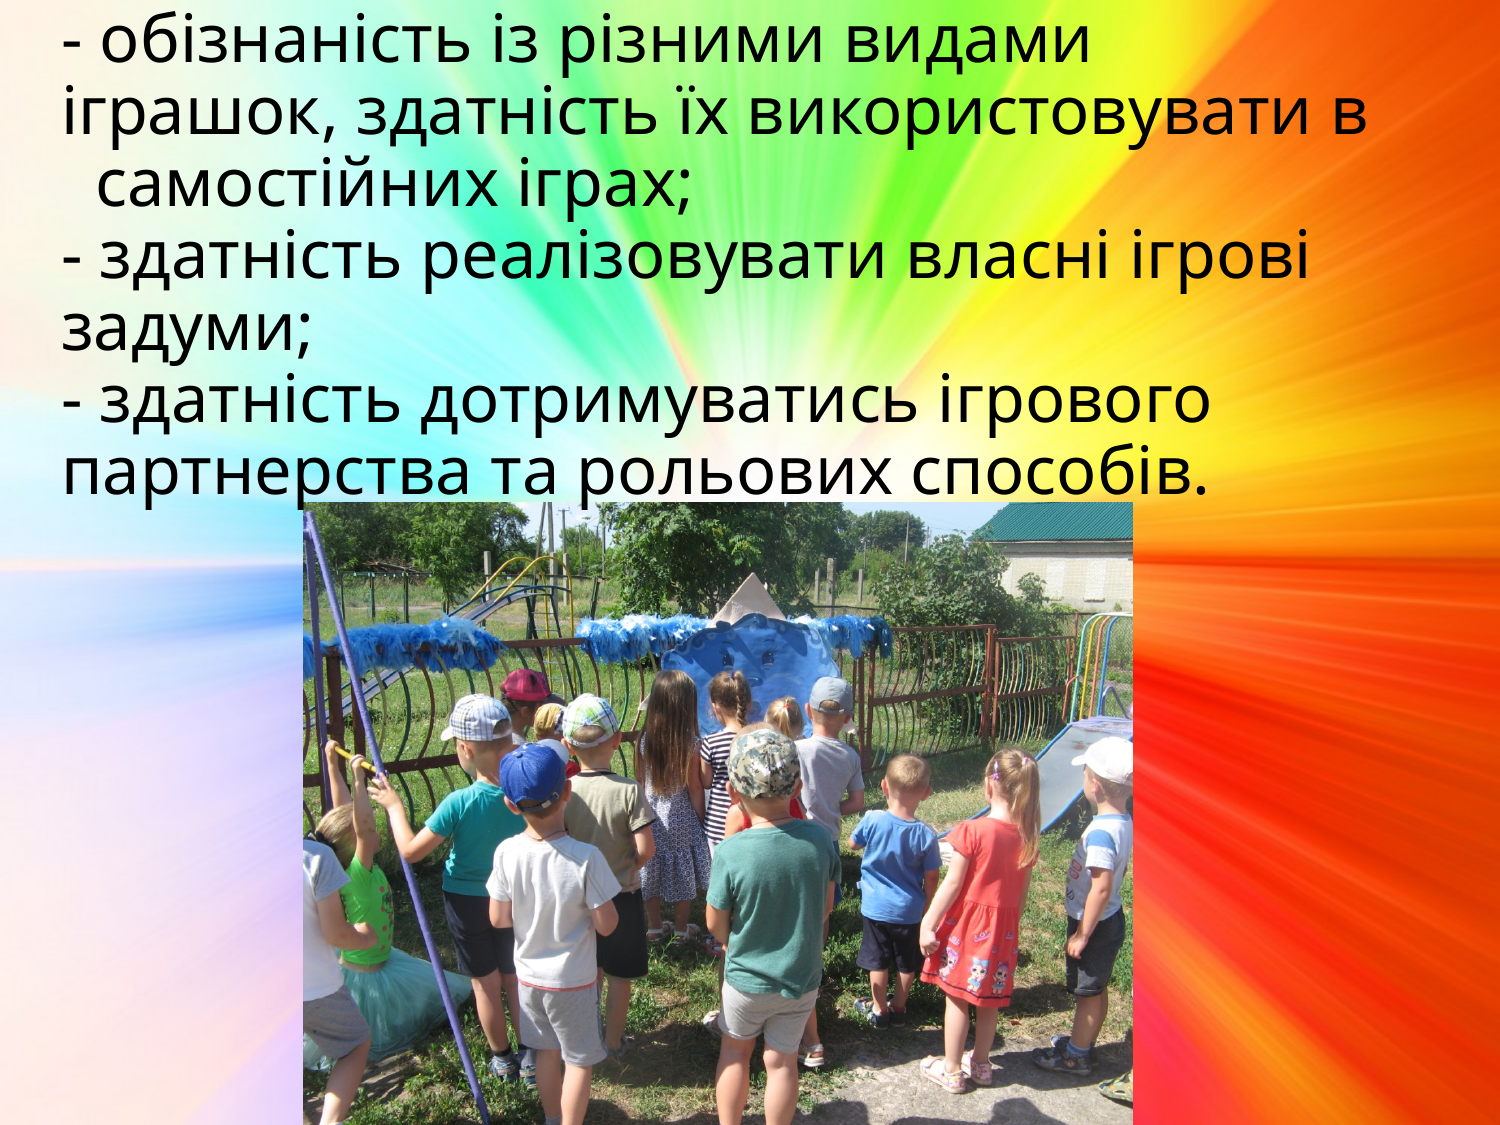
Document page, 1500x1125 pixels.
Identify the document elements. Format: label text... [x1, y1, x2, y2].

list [302, 502, 1133, 1125]
picture [1133, 0, 1500, 1125]
title - обізнаність із різними видами іграшок, здатність їх використовувати в самостійних іграх; - здатність реалізовувати власні ігрові задуми; - здатність дотримуватись ігрового партнерства та рольових способів. [45, 0, 1398, 579]
picture [0, 0, 302, 1125]
